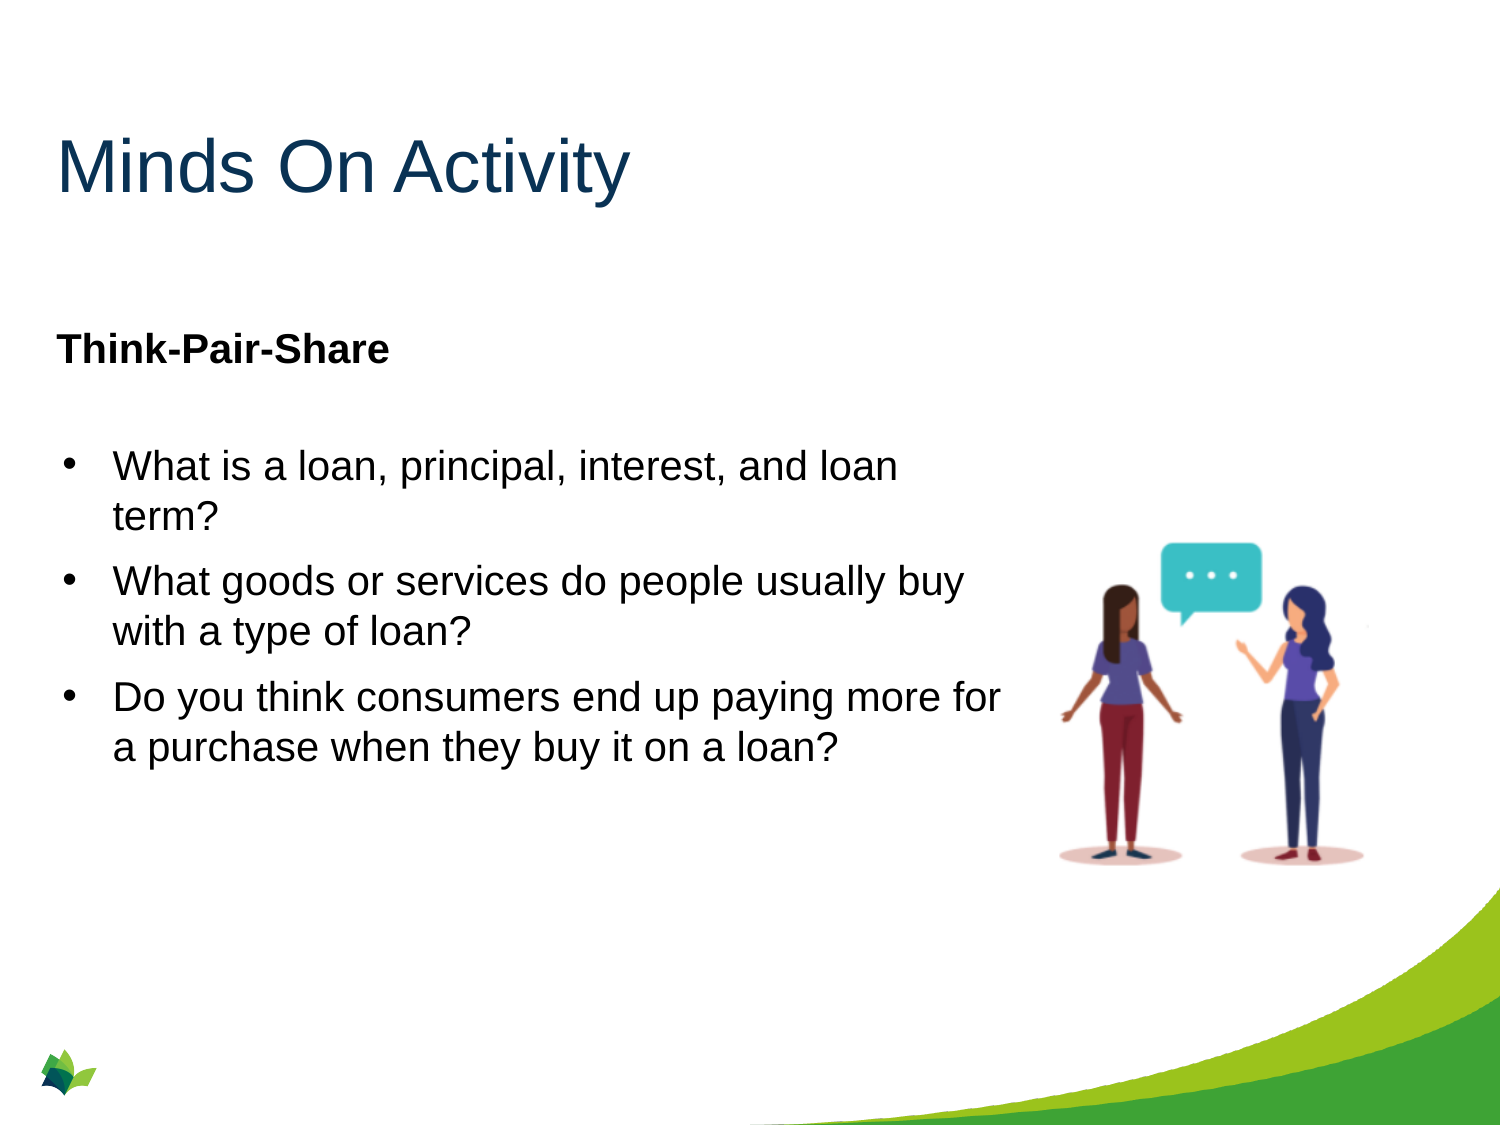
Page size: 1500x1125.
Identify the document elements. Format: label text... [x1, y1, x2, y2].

title Minds On Activity [41, 59, 1459, 278]
picture [0, 299, 1500, 1125]
list Think-Pair-Share What is a loan, principal, interest, and loan term? What goods or services do people usually buy with a type of loan? Do you think consumers end up paying more for a purchase when they buy it on a loan? [41, 320, 1020, 1021]
